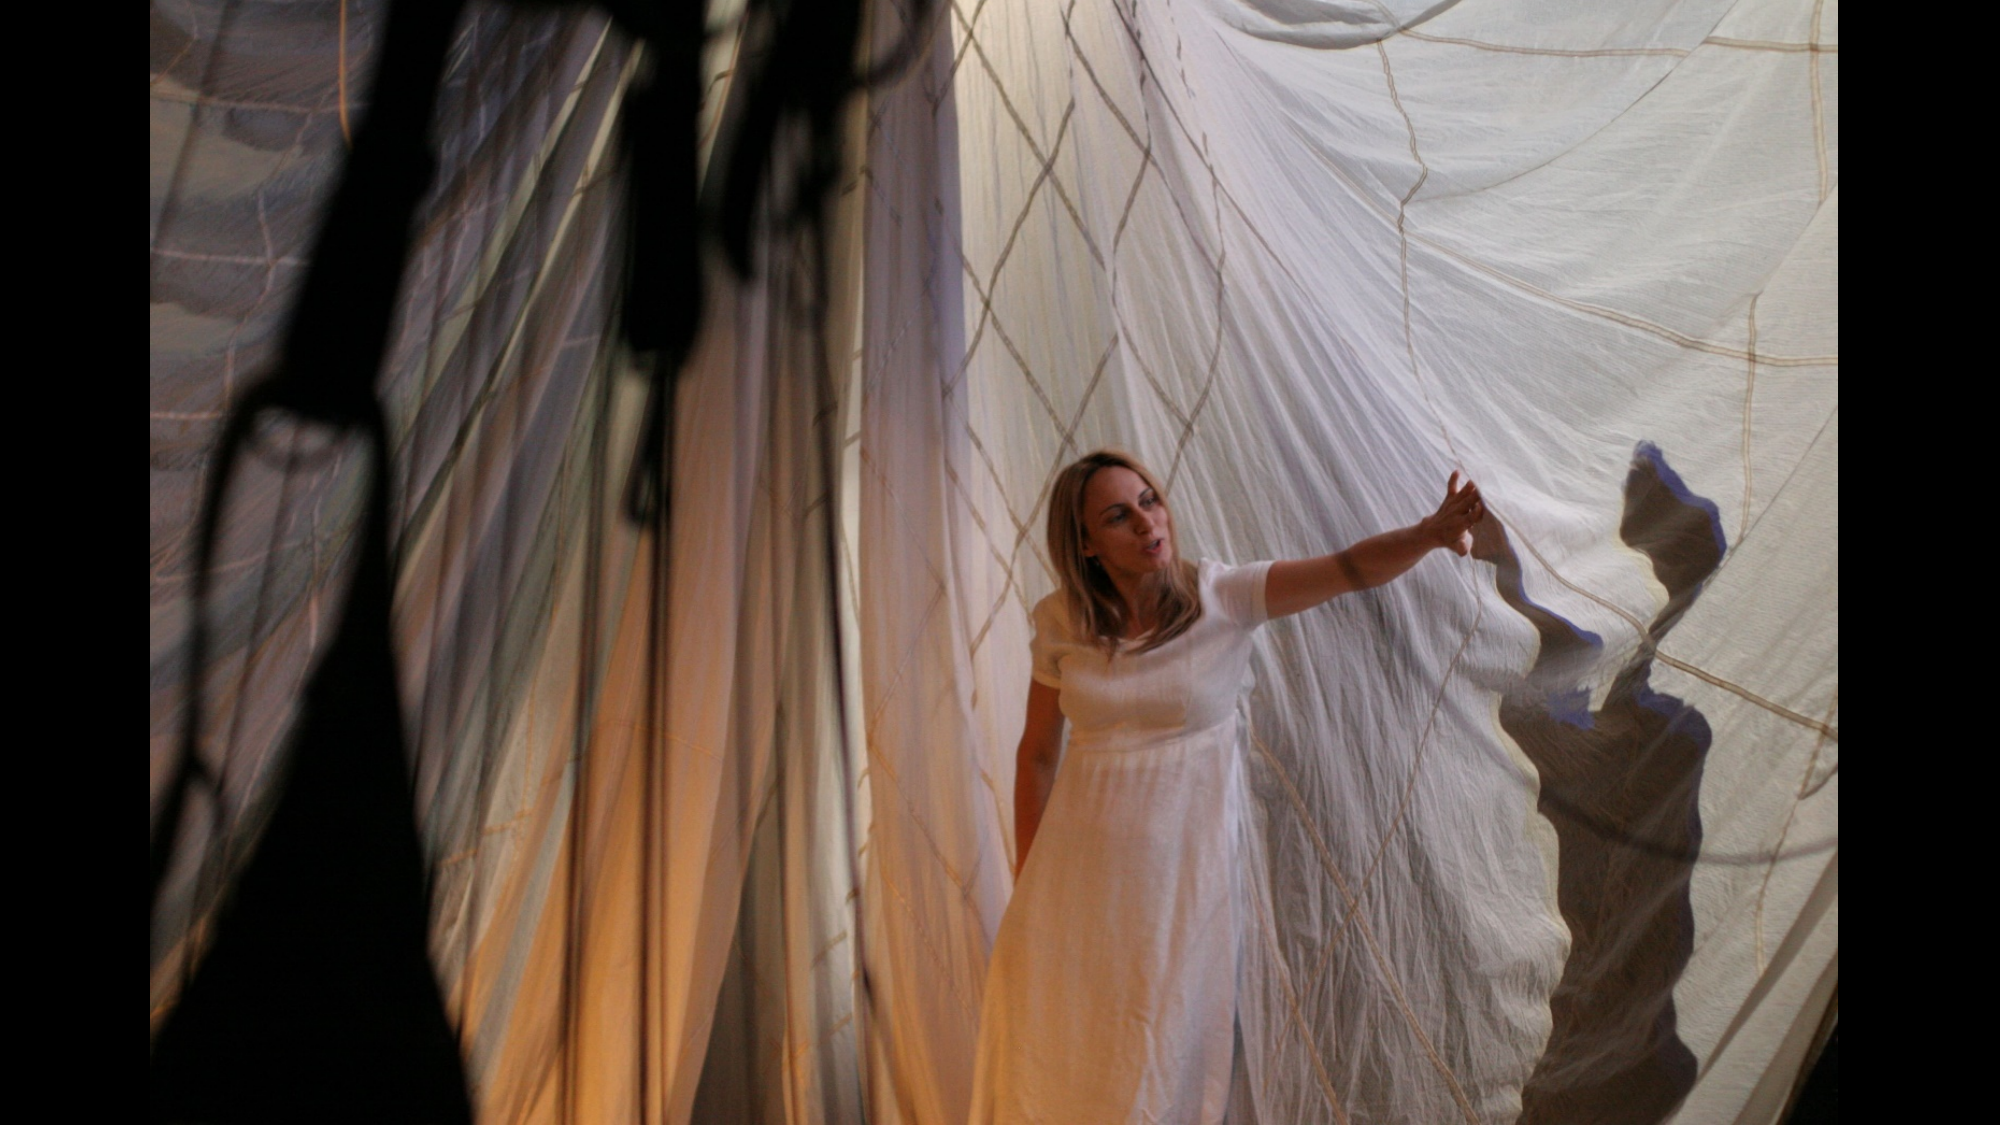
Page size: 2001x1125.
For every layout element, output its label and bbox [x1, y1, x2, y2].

list [150, 0, 1838, 1125]
